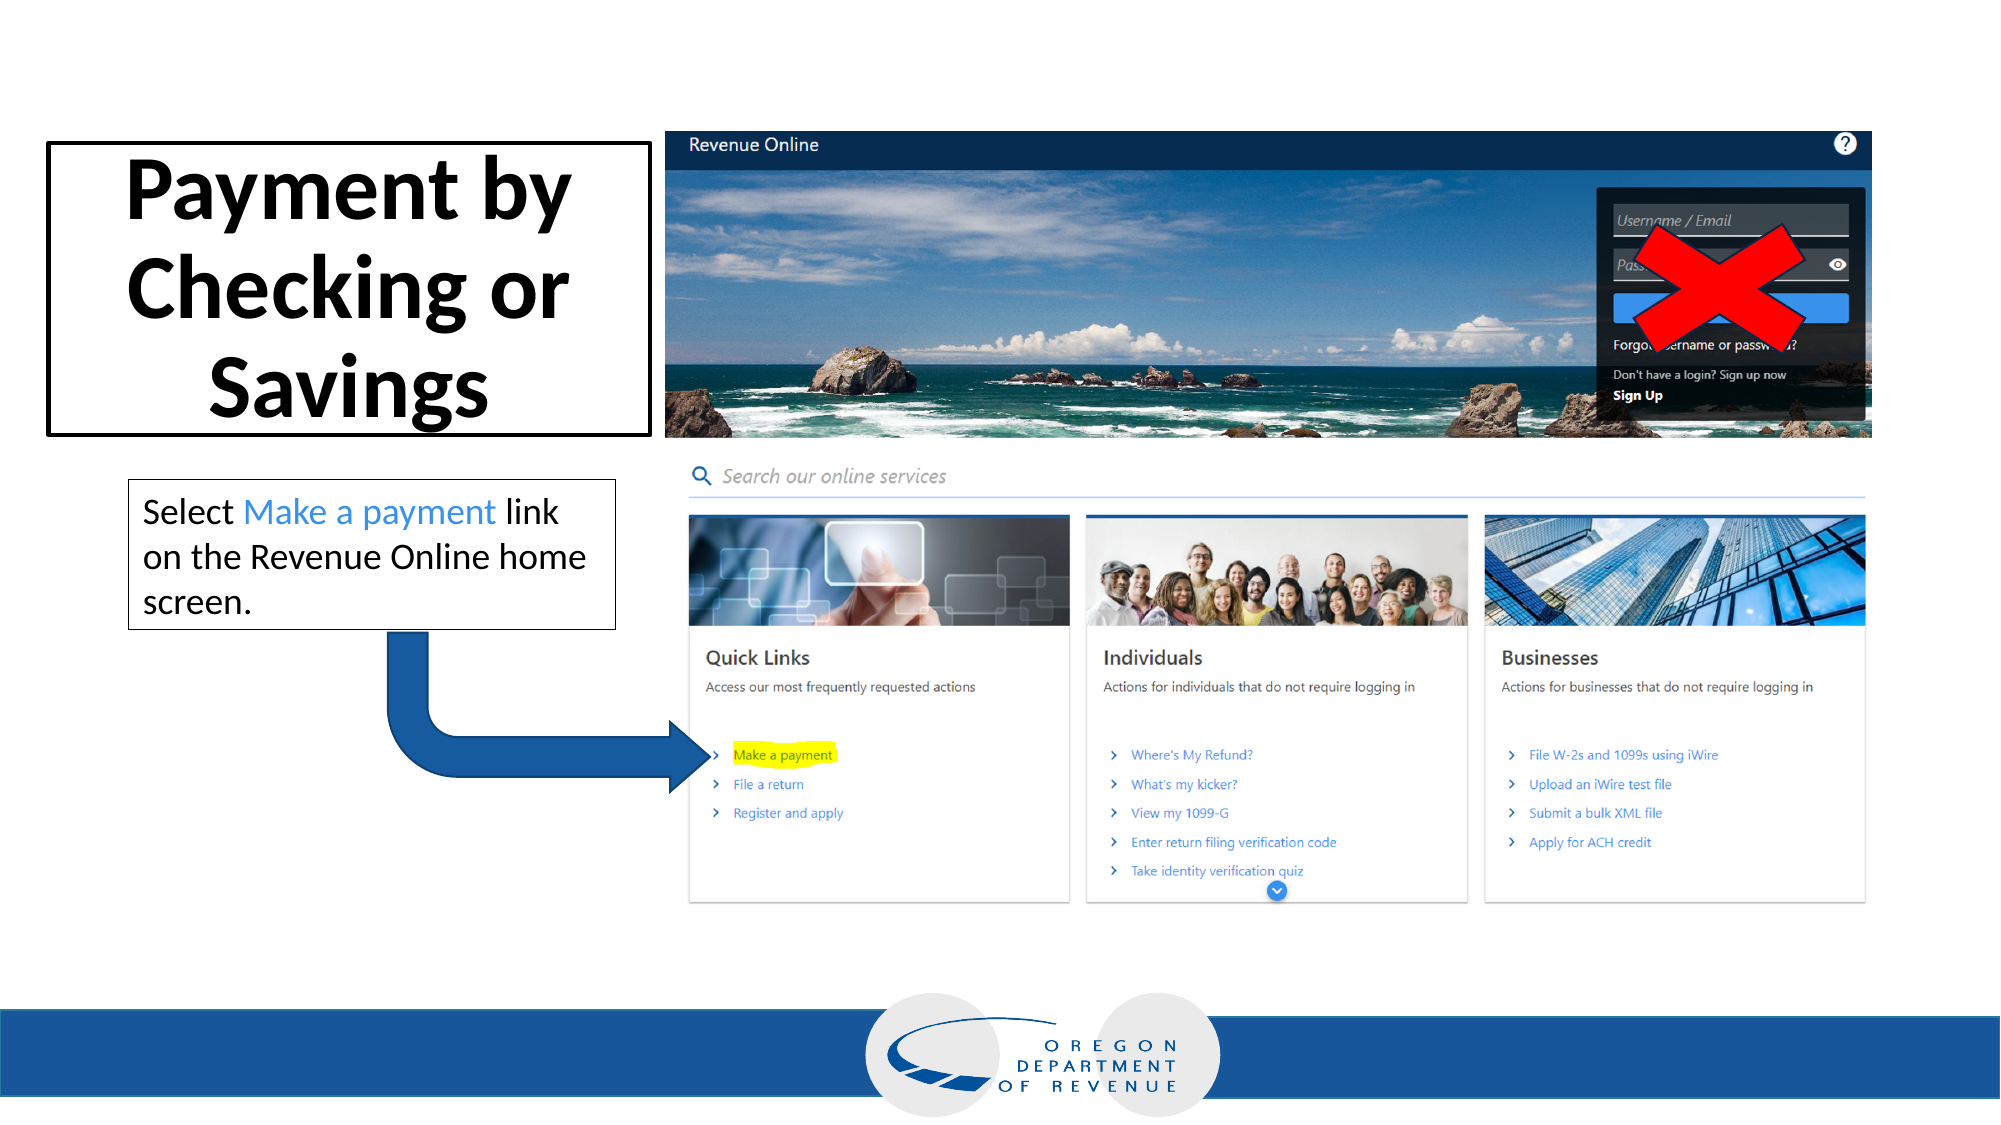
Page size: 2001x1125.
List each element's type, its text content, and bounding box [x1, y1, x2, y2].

picture [665, 130, 1872, 905]
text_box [887, 992, 2000, 1118]
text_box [0, 992, 887, 1118]
text_box [386, 631, 665, 778]
title Payment by Checking or Savings [48, 143, 651, 435]
text_box Select Make a payment link on the Revenue Online home screen. [128, 479, 616, 630]
